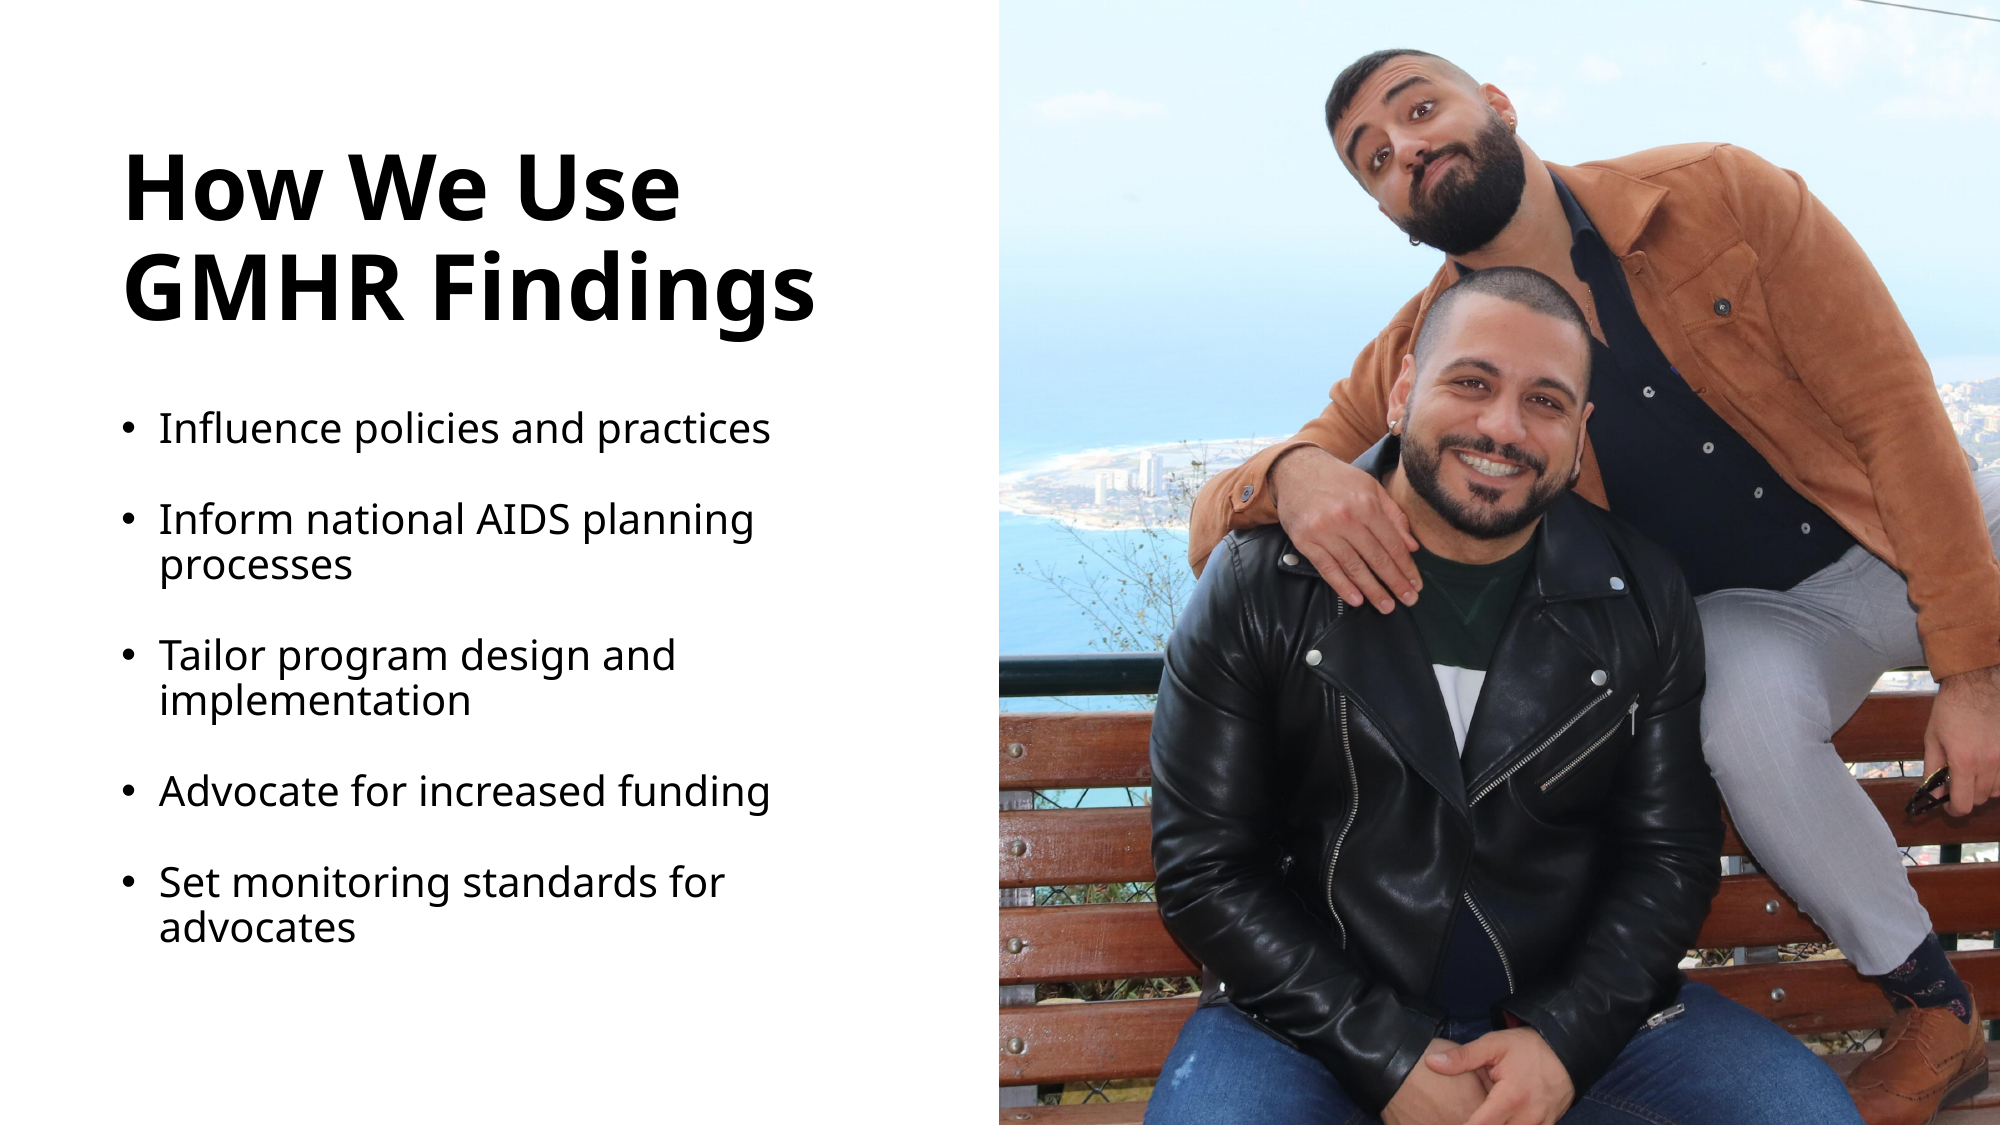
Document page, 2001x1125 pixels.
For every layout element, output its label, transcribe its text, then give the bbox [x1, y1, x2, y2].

picture [999, 0, 2000, 1125]
list Influence policies and practices Inform national AIDS planning processes Tailor program design and implementation Advocate for increased funding Set monitoring standards for advocates [106, 399, 948, 1021]
title How We Use GMHR Findings [106, 103, 948, 379]
